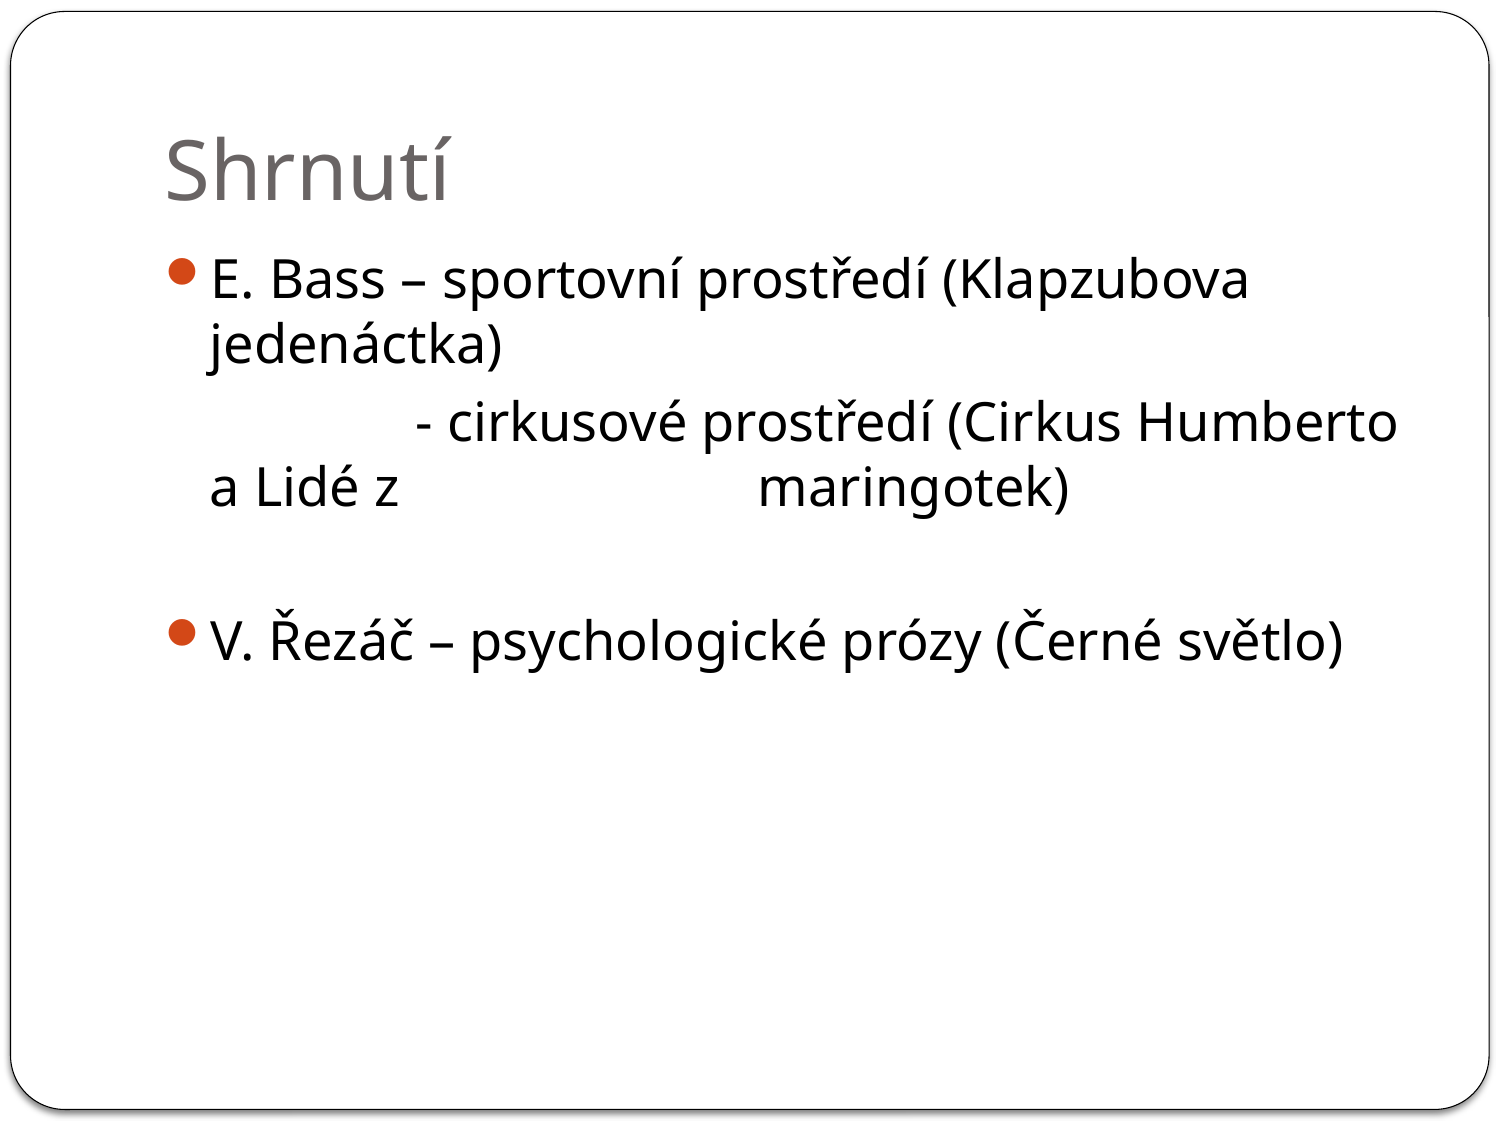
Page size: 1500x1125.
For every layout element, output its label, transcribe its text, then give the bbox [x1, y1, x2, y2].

list E. Bass – sportovní prostředí (Klapzubova jedenáctka) - cirkusové prostředí (Cirkus Humberto a Lidé z maringotek) V. Řezáč – psychologické prózy (Černé světlo) [150, 237, 1425, 988]
title Shrnutí [150, 45, 1425, 233]
